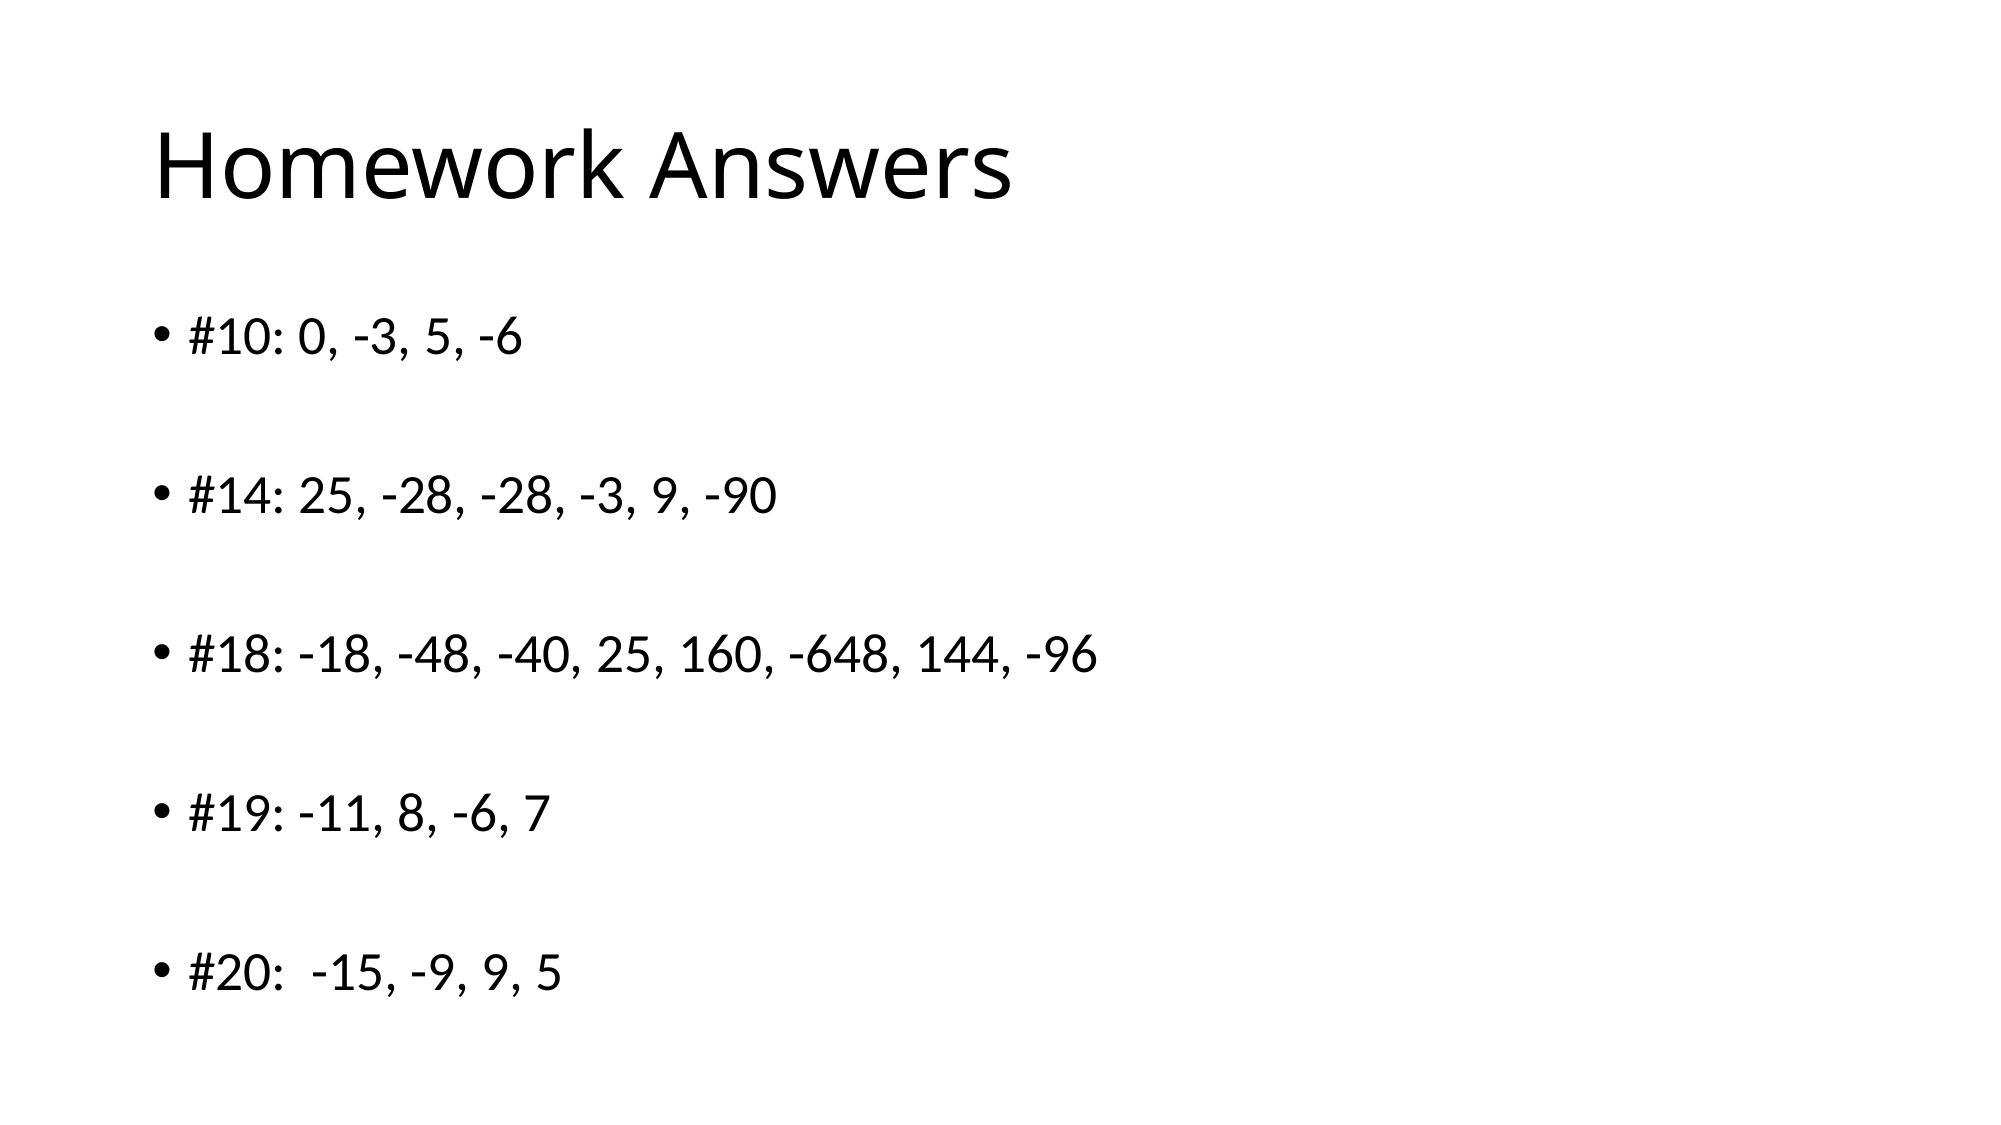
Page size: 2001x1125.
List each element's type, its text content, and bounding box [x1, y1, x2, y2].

list #10: 0, -3, 5, -6 #14: 25, -28, -28, -3, 9, -90 #18: -18, -48, -40, 25, 160, -648, 144, -96 #19: -11, 8, -6, 7 #20: -15, -9, 9, 5 [137, 299, 1863, 1014]
title Homework Answers [137, 59, 1863, 278]
